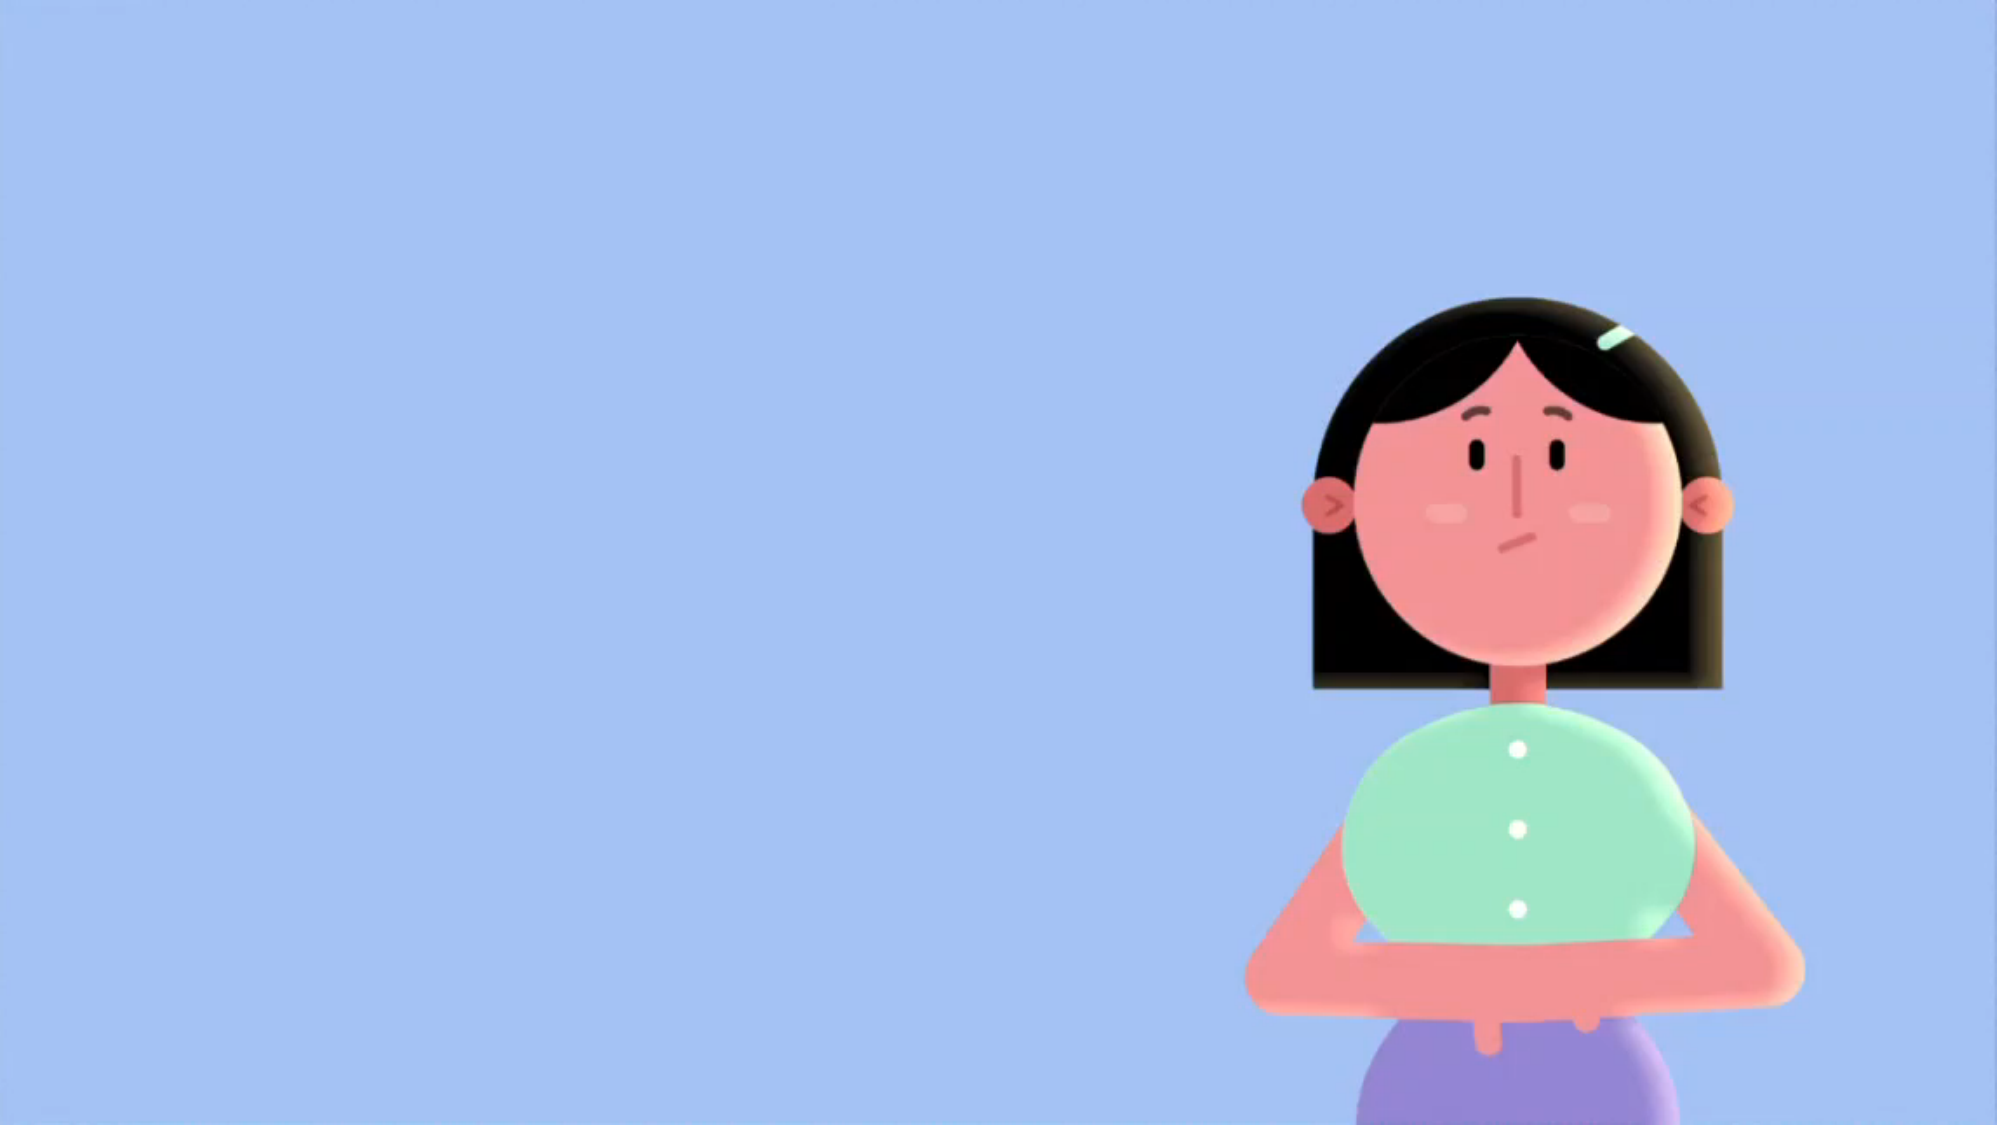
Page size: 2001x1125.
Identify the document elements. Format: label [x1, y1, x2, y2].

list [0, 0, 1998, 1125]
